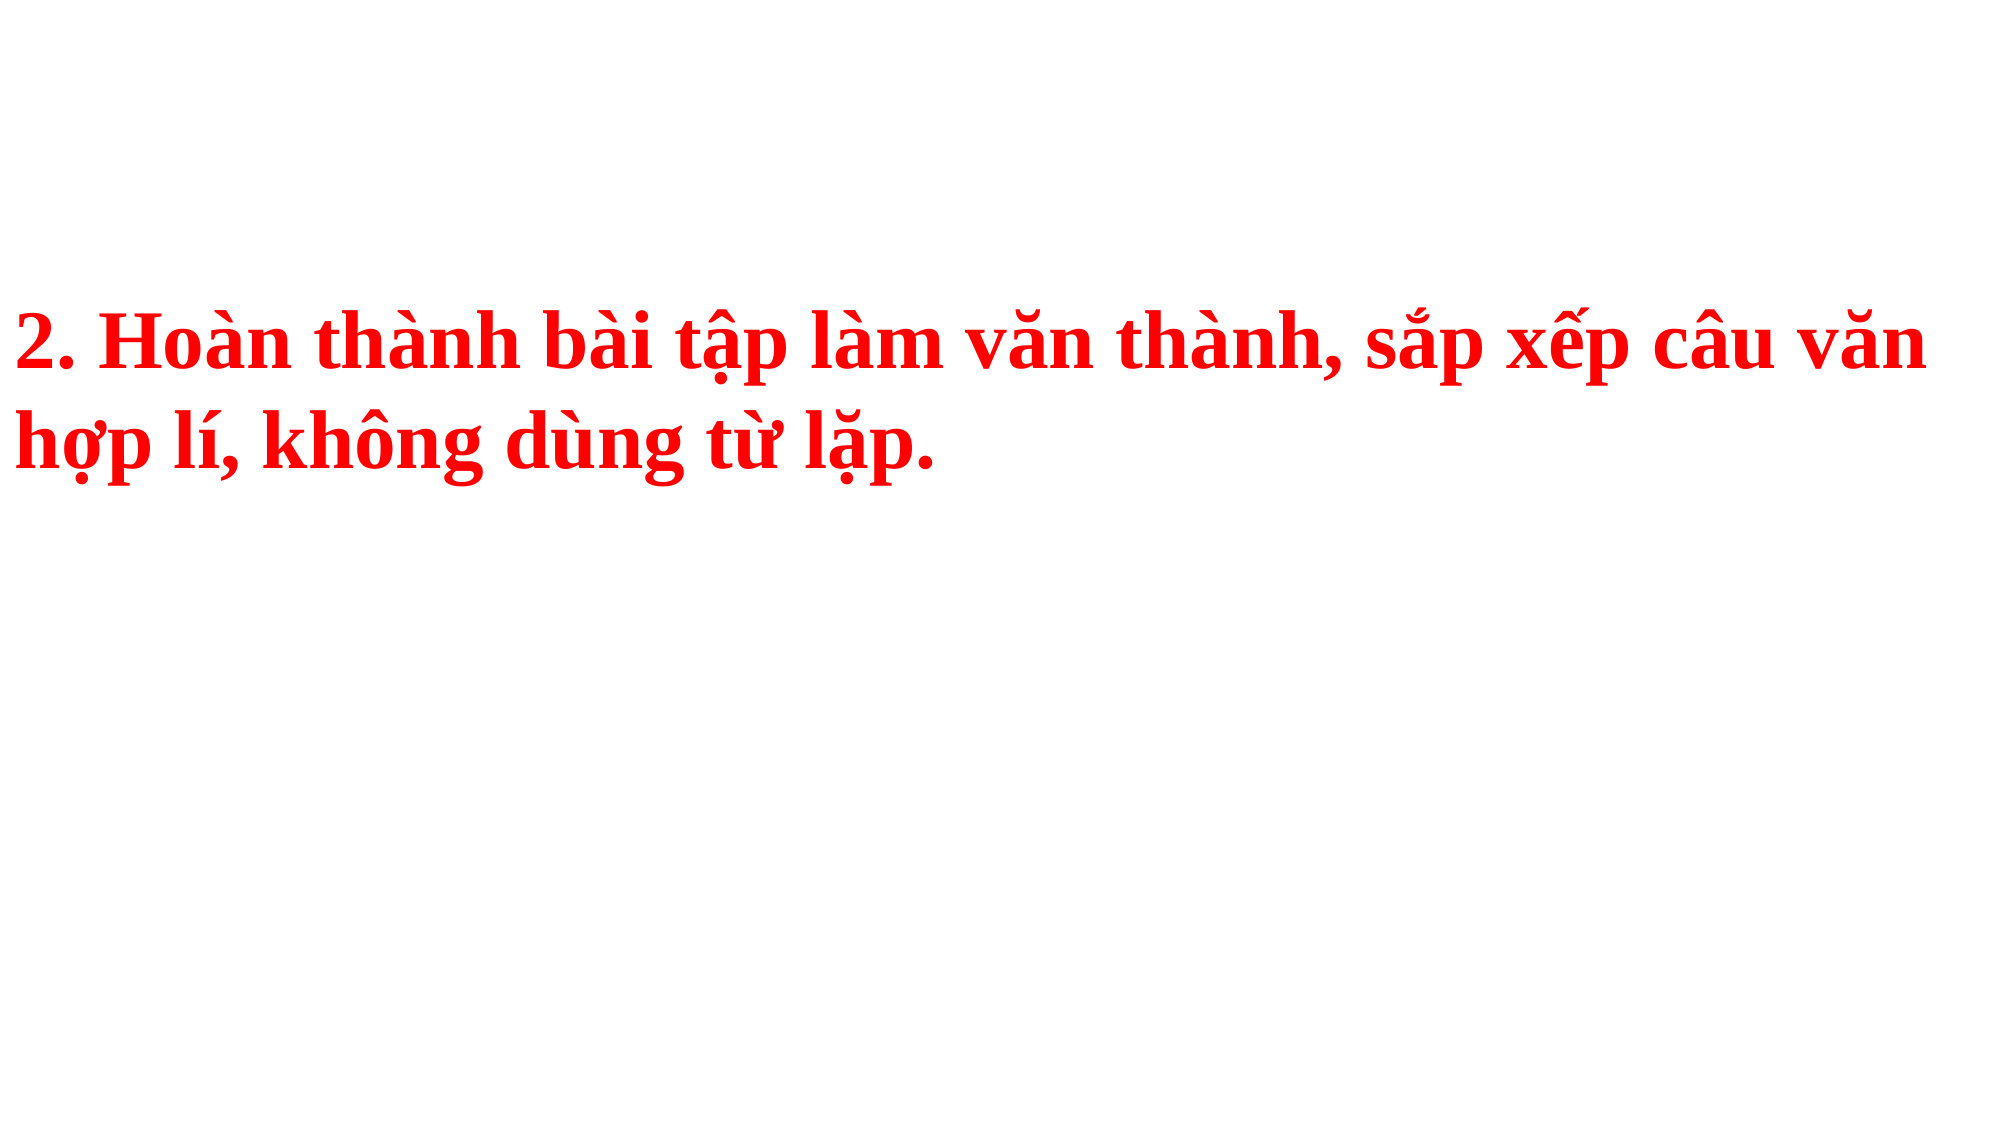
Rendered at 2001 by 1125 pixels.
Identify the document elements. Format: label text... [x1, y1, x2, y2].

text_box 2. Hoàn thành bài tập làm văn thành, sắp xếp câu văn hợp lí, không dùng từ lặp. [0, 278, 1946, 493]
